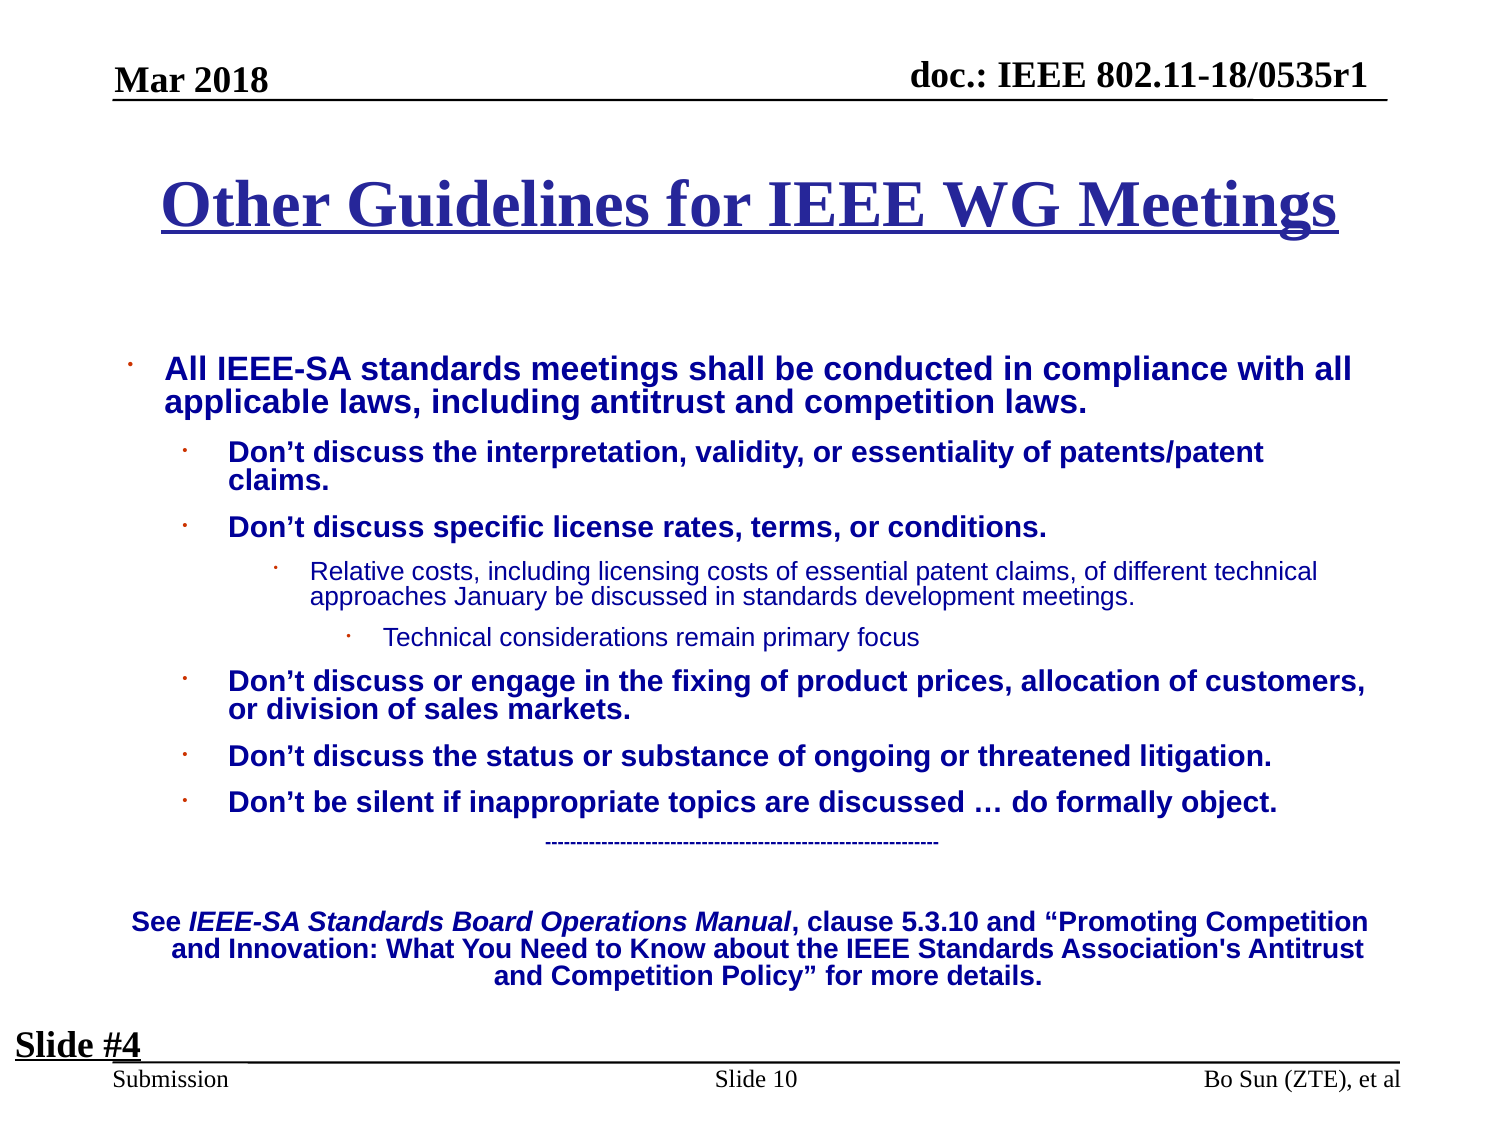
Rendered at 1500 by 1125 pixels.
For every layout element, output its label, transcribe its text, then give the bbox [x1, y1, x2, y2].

slide_number Slide 10 [712, 1061, 800, 1093]
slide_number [114, 54, 271, 101]
text_box Slide #4 [0, 1012, 157, 1073]
list All IEEE-SA standards meetings shall be conducted in compliance with all applicable laws, including antitrust and competition laws. Don’t discuss the interpretation, validity, or essentiality of patents/patent claims. Don’t discuss specific license rates, terms, or conditions. Relative costs, including licensing costs of essential patent claims, of different technical approaches January be discussed in standards development meetings. Technical considerations remain primary focus Don’t discuss or engage in the fixing of product prices, allocation of customers, or division of sales markets. Don’t discuss the status or substance of ongoing or threatened litigation. Don’t be silent if inappropriate topics are discussed … do formally object. --------------------------------------------------------------- See IEEE-SA Standards Board Operations Manual, clause 5.3.10 and “Promoting Competition and Innovation: What You Need to Know about the IEEE Standards Association's Antitrust and Competition Policy” for more details. [112, 324, 1388, 1000]
footer Bo Sun (ZTE), et al [1200, 1061, 1402, 1093]
title Other Guidelines for IEEE WG Meetings [112, 112, 1388, 288]
